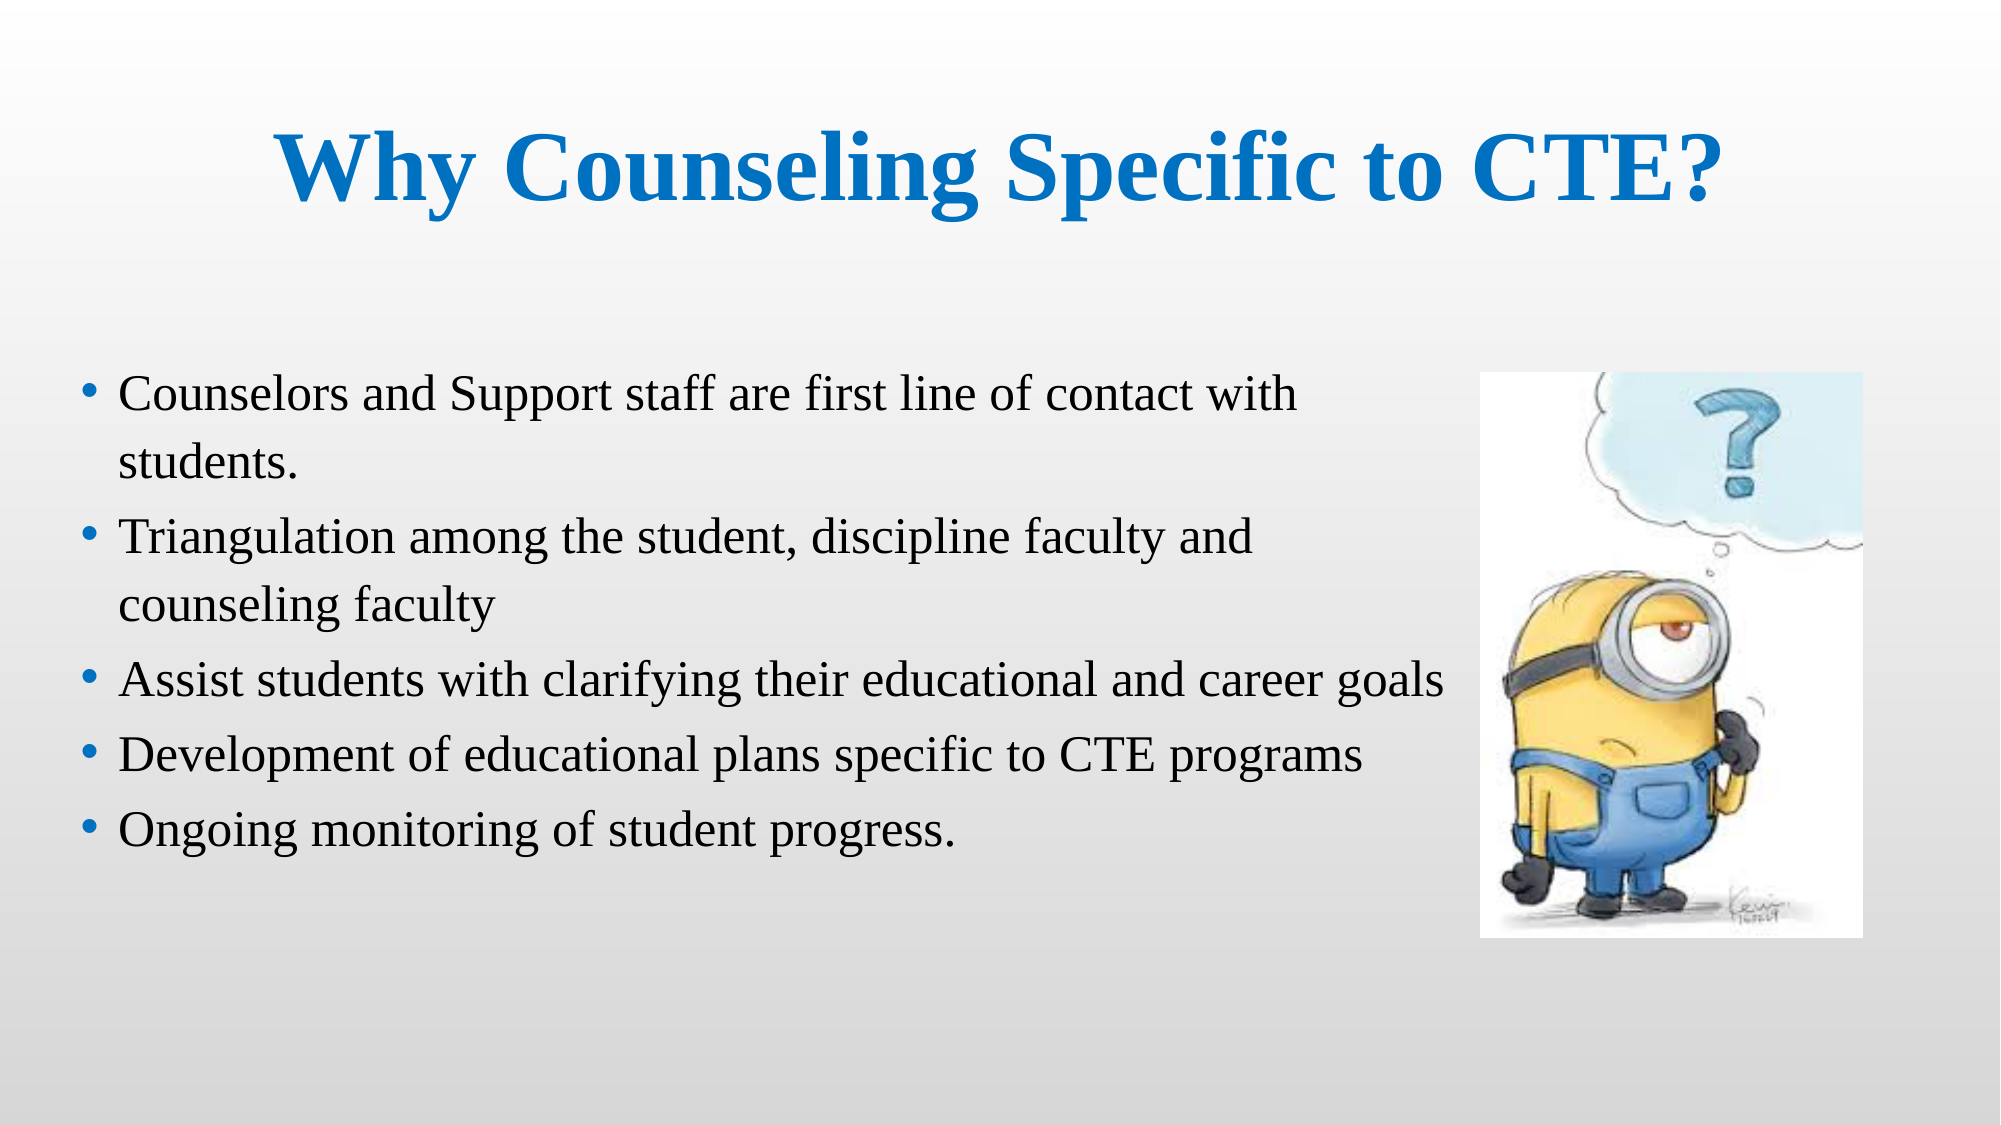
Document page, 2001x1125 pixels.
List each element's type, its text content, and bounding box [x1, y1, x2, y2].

title Why Counseling Specific to CTE? [137, 59, 1863, 278]
picture [1480, 372, 1863, 938]
list Counselors and Support staff are first line of contact with students. Triangulation among the student, discipline faculty and counseling faculty Assist students with clarifying their educational and career goals Development of educational plans specific to CTE programs Ongoing monitoring of student progress. [65, 345, 1481, 1029]
